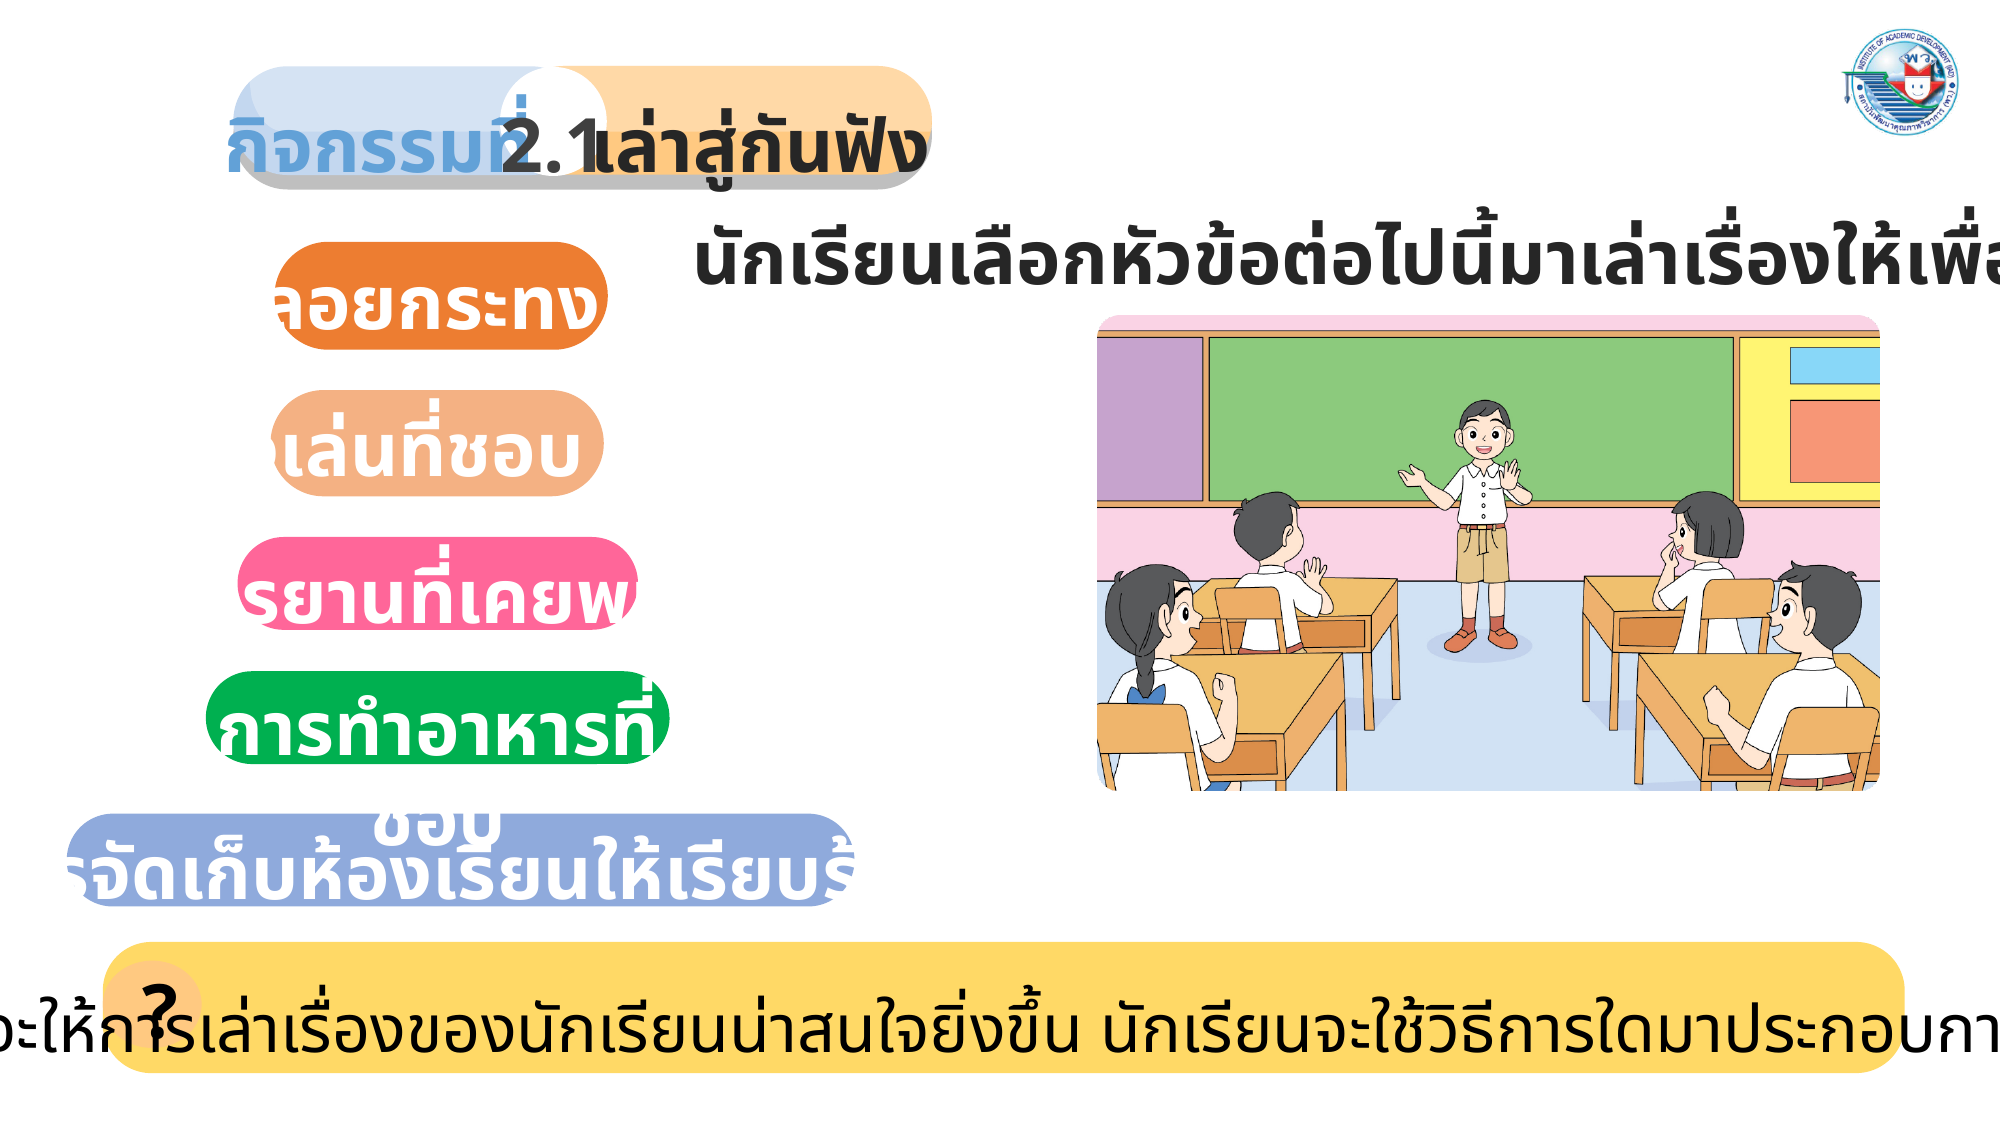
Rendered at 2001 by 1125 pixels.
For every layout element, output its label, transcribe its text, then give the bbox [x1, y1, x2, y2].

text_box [267, 241, 608, 354]
picture [1840, 27, 1960, 137]
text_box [102, 937, 1905, 1074]
text_box นักเรียนเลือกหัวข้อต่อไปนี้มาเล่าเรื่องให้เพื่อนฟัง [677, 157, 2000, 308]
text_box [270, 390, 619, 500]
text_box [237, 537, 653, 647]
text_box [165, 671, 710, 871]
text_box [66, 813, 883, 924]
picture [1097, 315, 1880, 791]
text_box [233, 44, 932, 197]
